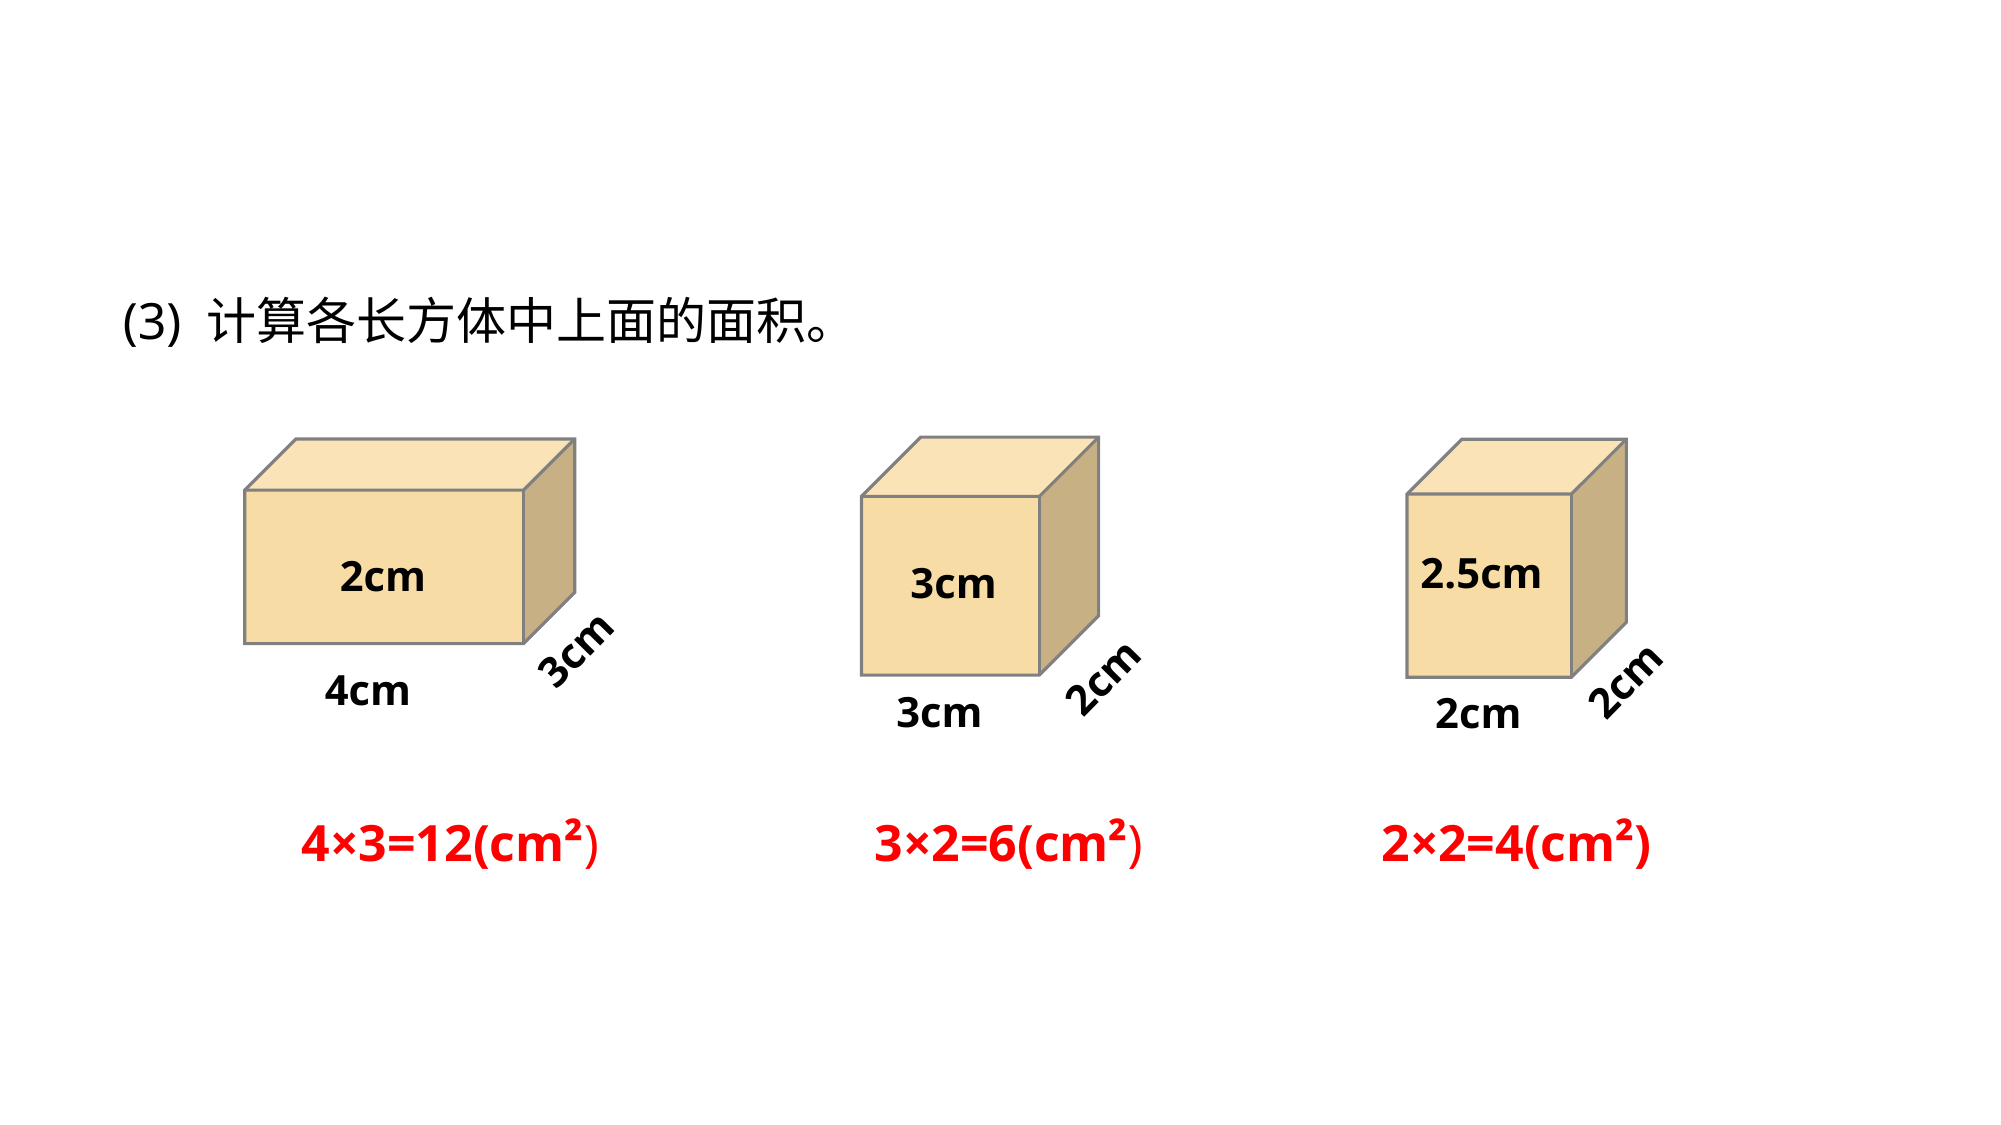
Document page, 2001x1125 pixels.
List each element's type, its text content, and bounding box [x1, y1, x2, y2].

text_box 4×3=12(cm²) [150, 804, 725, 880]
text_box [244, 438, 648, 719]
text_box 2×2=4(cm²) [1244, 804, 1789, 880]
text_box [861, 437, 1173, 744]
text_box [1405, 439, 1690, 745]
text_box 3×2=6(cm²) [728, 804, 1244, 880]
text_box (3) 计算各长方体中上面的面积。 [108, 276, 1300, 357]
